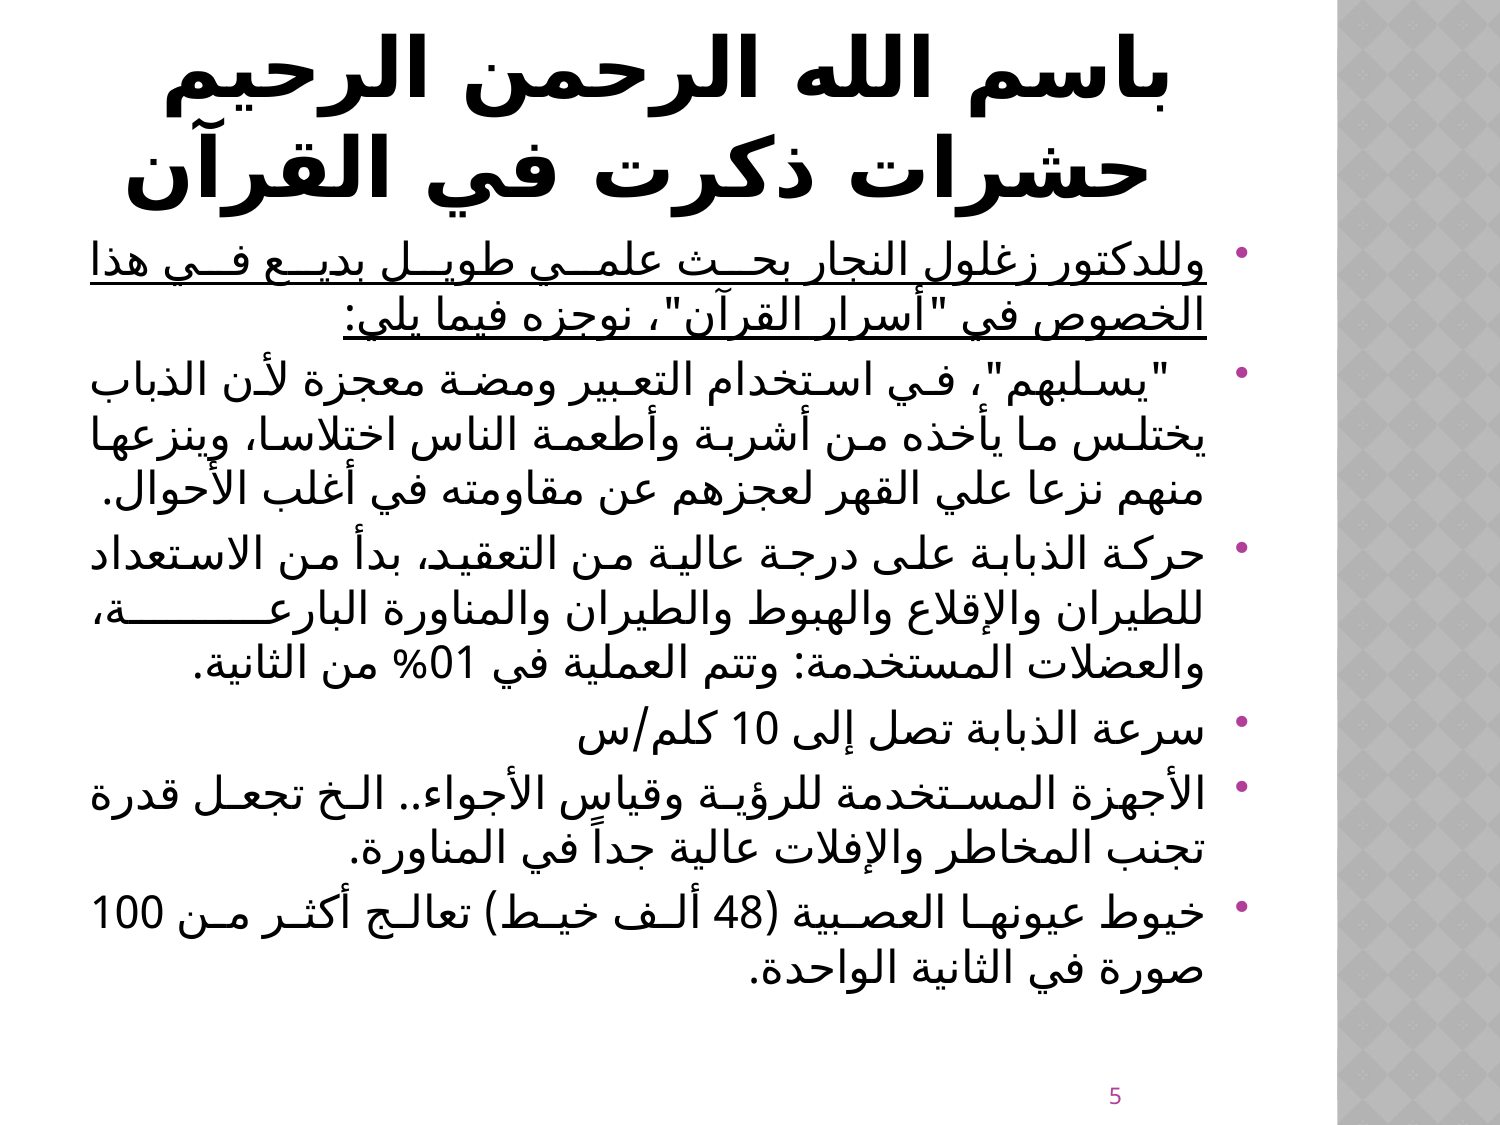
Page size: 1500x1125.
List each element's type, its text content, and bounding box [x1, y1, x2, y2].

list وللدكتور زغلول النجار بحث علمي طويل بديع في هذا الخصوص في "أسرار القرآن"، نوجزه فيما يلي: "يسلبهم"، في استخدام التعبير ومضة معجزة لأن الذباب يختلس ما يأخذه من أشربة وأطعمة الناس اختلاسا‏،‏ وينزعها منهم نزعا علي القهر لعجزهم عن مقاومته في أغلب الأحوال‏.‏ حركة الذبابة على درجة عالية من التعقيد، بدأ من الاستعداد للطيران والإقلاع والهبوط والطيران والمناورة البارعة، والعضلات المستخدمة: وتتم العملية في 01% من الثانية. سرعة الذبابة تصل إلى 10 كلم/س الأجهزة المستخدمة للرؤية وقياس الأجواء.. الخ تجعل قدرة تجنب المخاطر والإفلات عالية جداً في المناورة. خيوط عيونها العصبية (48 ألف خيط) تعالج أكثر من 100 صورة في الثانية الواحدة. [75, 222, 1263, 1059]
title باسم الله الرحمن الرحيم حشرات ذكرت في القرآن [75, 117, 1263, 222]
slide_number 5 [1025, 1075, 1122, 1113]
